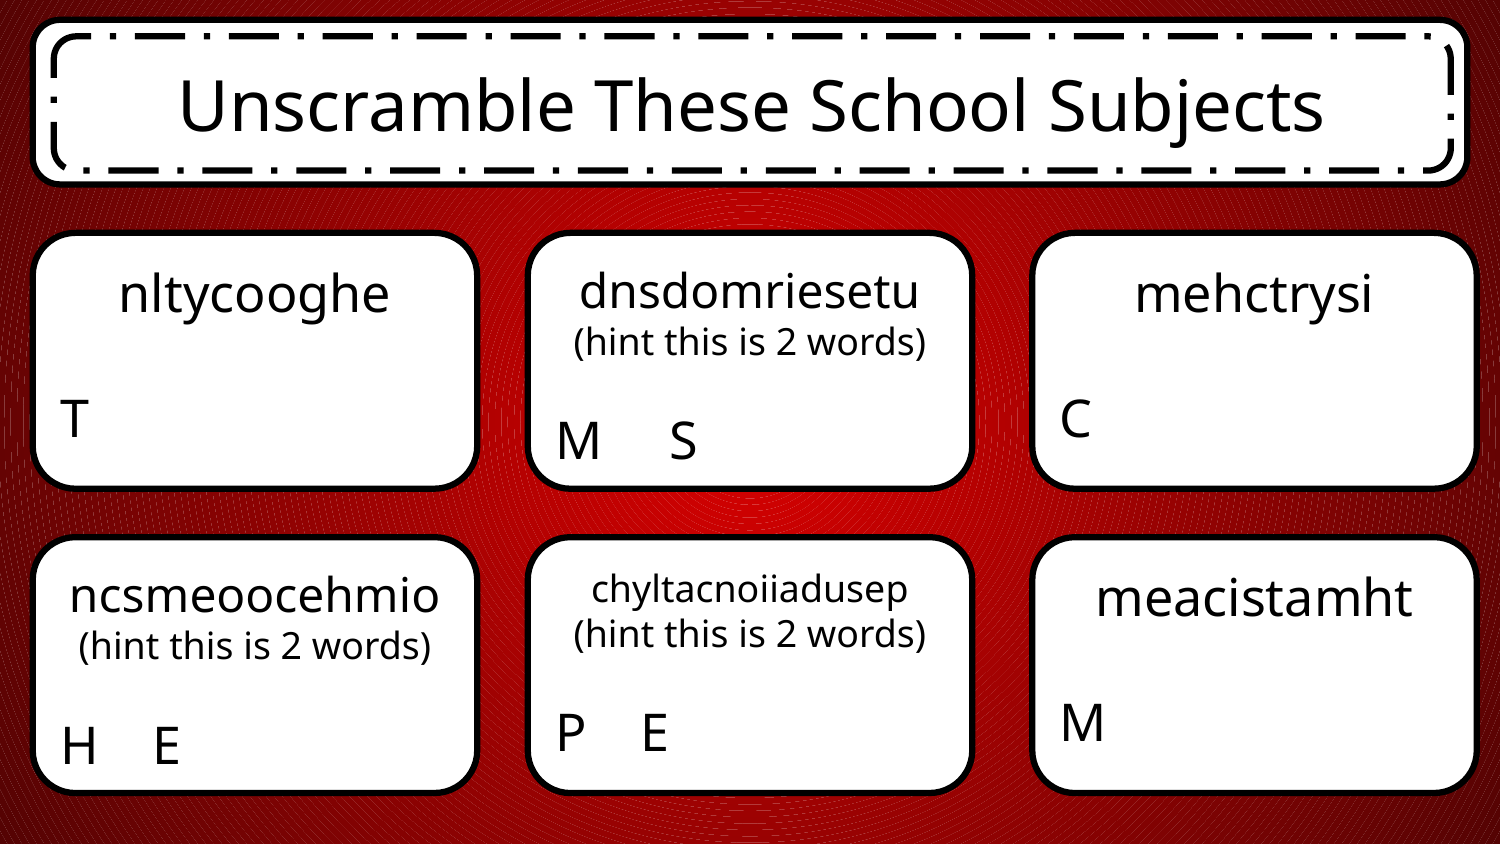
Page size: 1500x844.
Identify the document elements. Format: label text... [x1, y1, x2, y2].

text_box Unscramble These School Subjects [53, 36, 1451, 171]
text_box mehctrysi C [1032, 232, 1477, 489]
text_box ncsmeoocehmio (hint this is 2 words) H E [32, 537, 478, 794]
text_box chyltacnoiiadusep (hint this is 2 words) P E [527, 537, 973, 794]
text_box [32, 19, 1468, 185]
text_box nltycooghe T [32, 232, 478, 489]
text_box meacistamht M [1032, 537, 1477, 794]
text_box dnsdomriesetu (hint this is 2 words) M S [527, 232, 973, 489]
